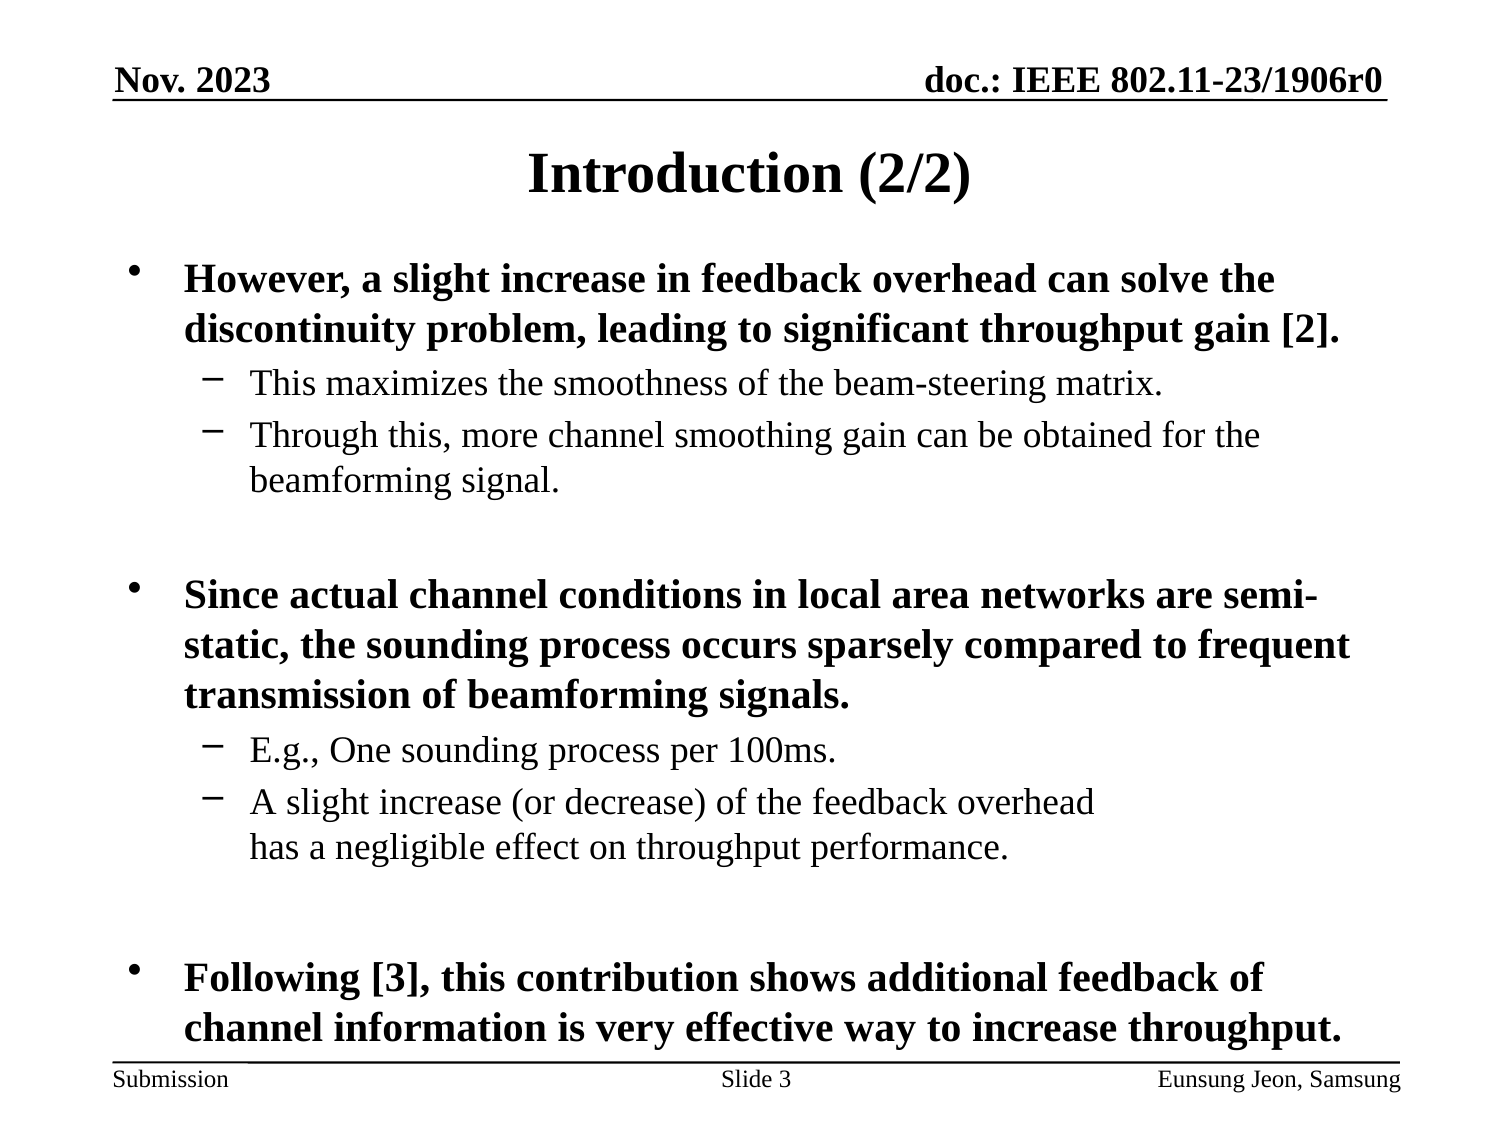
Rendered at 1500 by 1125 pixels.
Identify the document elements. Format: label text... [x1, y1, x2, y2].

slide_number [114, 54, 286, 101]
footer Eunsung Jeon, Samsung [1155, 1061, 1402, 1093]
list However, a slight increase in feedback overhead can solve the discontinuity problem, leading to significant throughput gain [2]. This maximizes the smoothness of the beam-steering matrix. Through this, more channel smoothing gain can be obtained for the beamforming signal. Since actual channel conditions in local area networks are semi-static, the sounding process occurs sparsely compared to frequent transmission of beamforming signals. E.g., One sounding process per 100ms. A slight increase (or decrease) of the feedback overhead has a negligible effect on throughput performance. Following [3], this contribution shows additional feedback of channel information is very effective way to increase throughput. [112, 242, 1388, 1063]
slide_number Slide 3 [712, 1061, 800, 1093]
title Introduction (2/2) [112, 112, 1388, 226]
